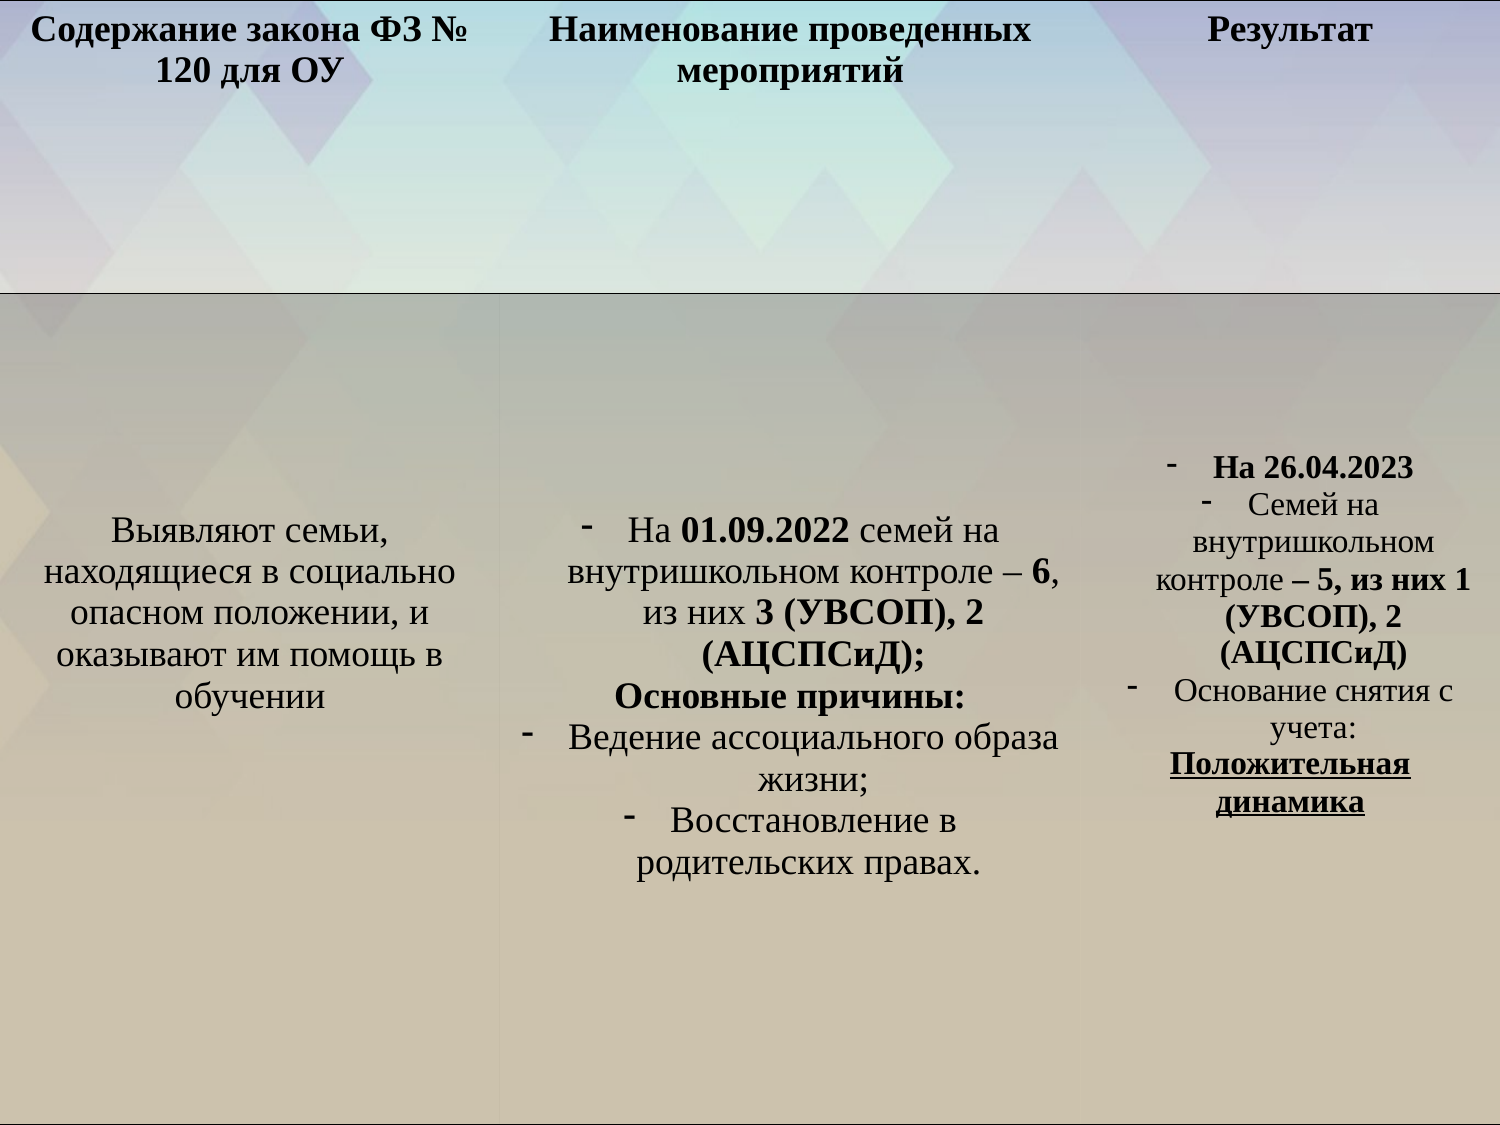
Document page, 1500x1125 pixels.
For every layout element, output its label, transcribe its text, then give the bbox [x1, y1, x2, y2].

table_cell Выявляют семьи, находящиеся в социально опасном положении, и оказывают им помощь в обучении [0, 294, 500, 1124]
table_header Наименование проведенных мероприятий [500, 1, 1081, 293]
table_cell На 01.09.2022 семей на внутришкольном контроле – 6, из них 3 (УВСОП), 2 (АЦСПСиД); Основные причины: Ведение ассоциального образа жизни; Восстановление в родительских правах. [500, 294, 1081, 1124]
table_header Содержание закона ФЗ № 120 для ОУ [0, 1, 500, 293]
table_header Результат [1081, 1, 1500, 293]
table_cell На 26.04.2023 Семей на внутришкольном контроле – 5, из них 1 (УВСОП), 2 (АЦСПСиД) Основание снятия с учета: Положительная динамика [1081, 294, 1500, 1124]
